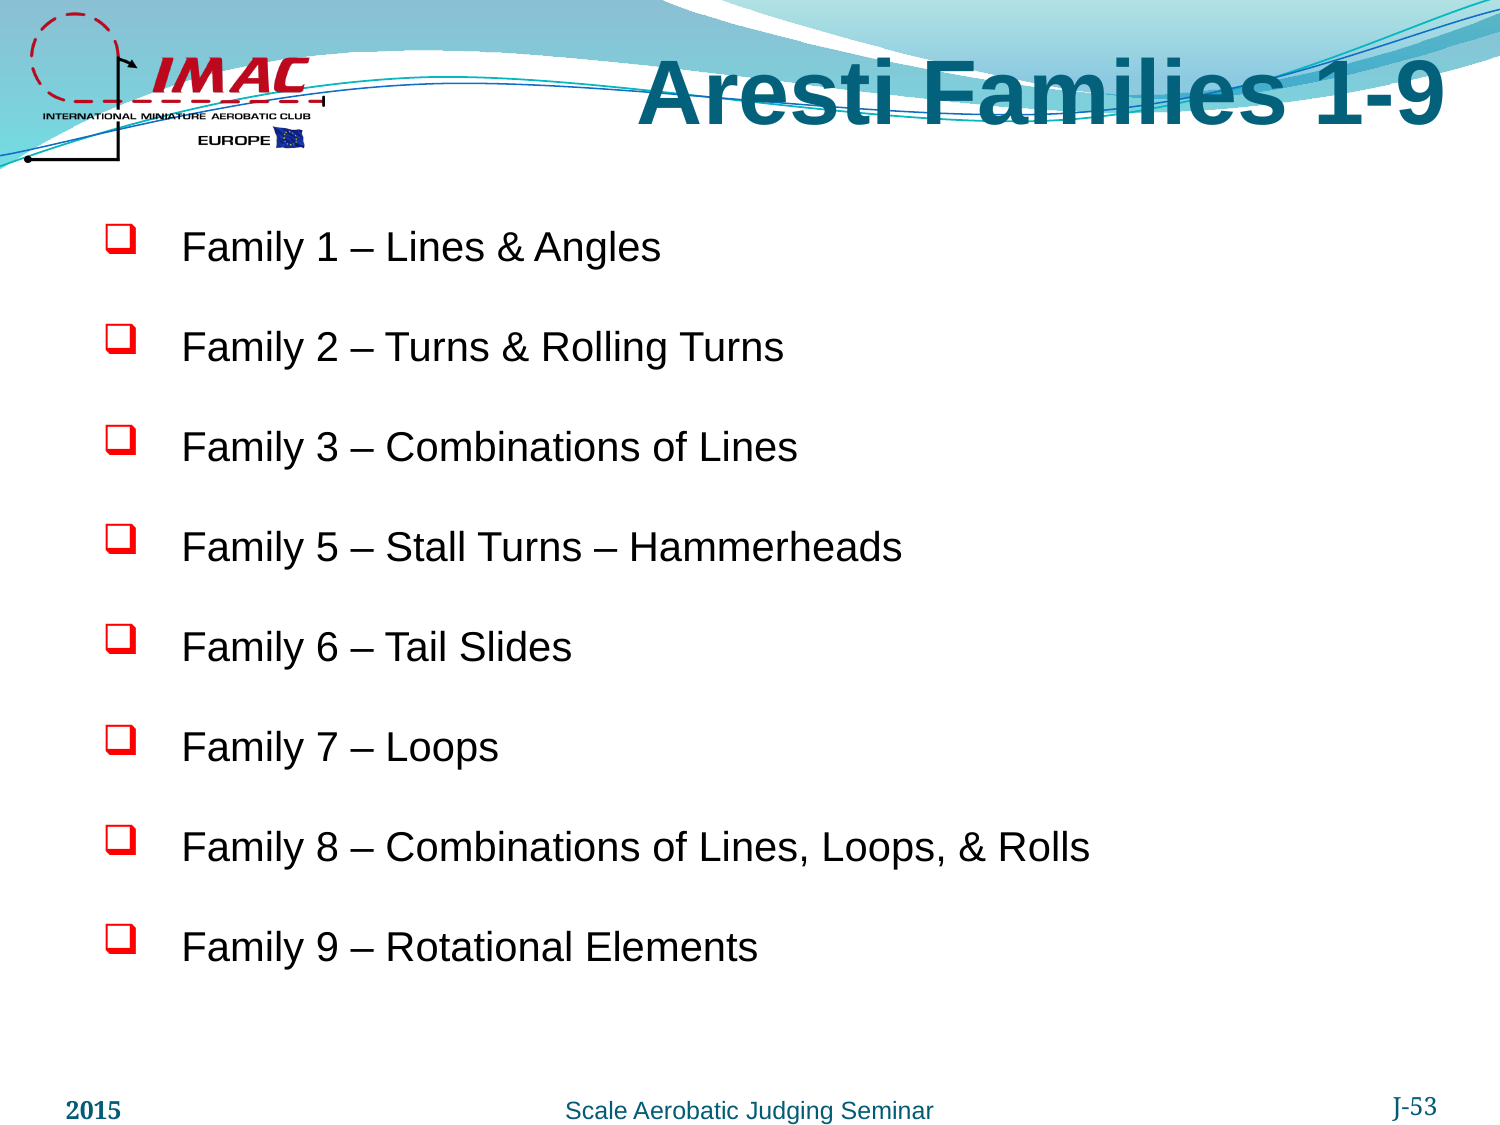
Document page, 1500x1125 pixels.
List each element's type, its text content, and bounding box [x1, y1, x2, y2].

slide_number J-53 [1312, 1065, 1438, 1125]
picture [24, 12, 325, 163]
text_box 2015 [0, 1065, 188, 1125]
text_box Family 1 – Lines & Angles Family 2 – Turns & Rolling Turns Family 3 – Combinations of Lines Family 5 – Stall Turns – Hammerheads Family 6 – Tail Slides Family 7 – Loops Family 8 – Combinations of Lines, Loops, & Rolls Family 9 – Rotational Elements [87, 212, 1146, 978]
text_box Aresti Families 1-9 [466, 0, 1463, 175]
